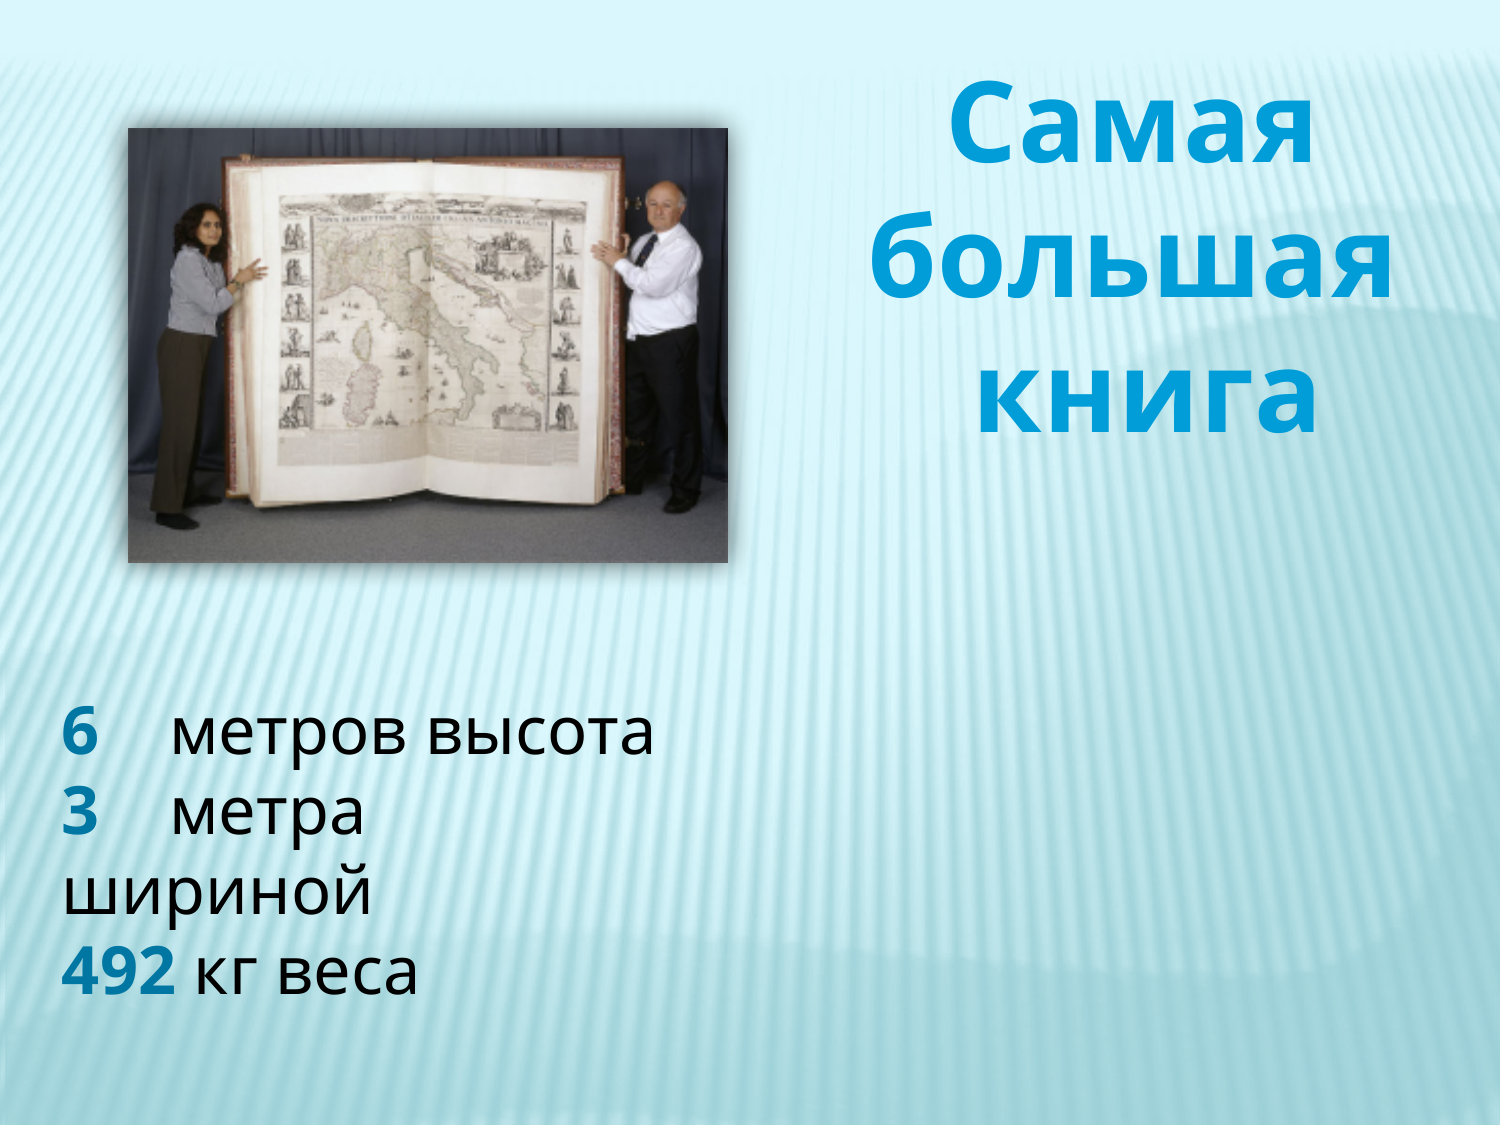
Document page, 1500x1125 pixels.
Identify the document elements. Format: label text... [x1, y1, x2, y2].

picture [128, 128, 728, 563]
text_box 6 метров высота 3 метра шириной 492 кг веса [47, 680, 674, 1016]
text_box Самая большая книга [851, 42, 1444, 463]
